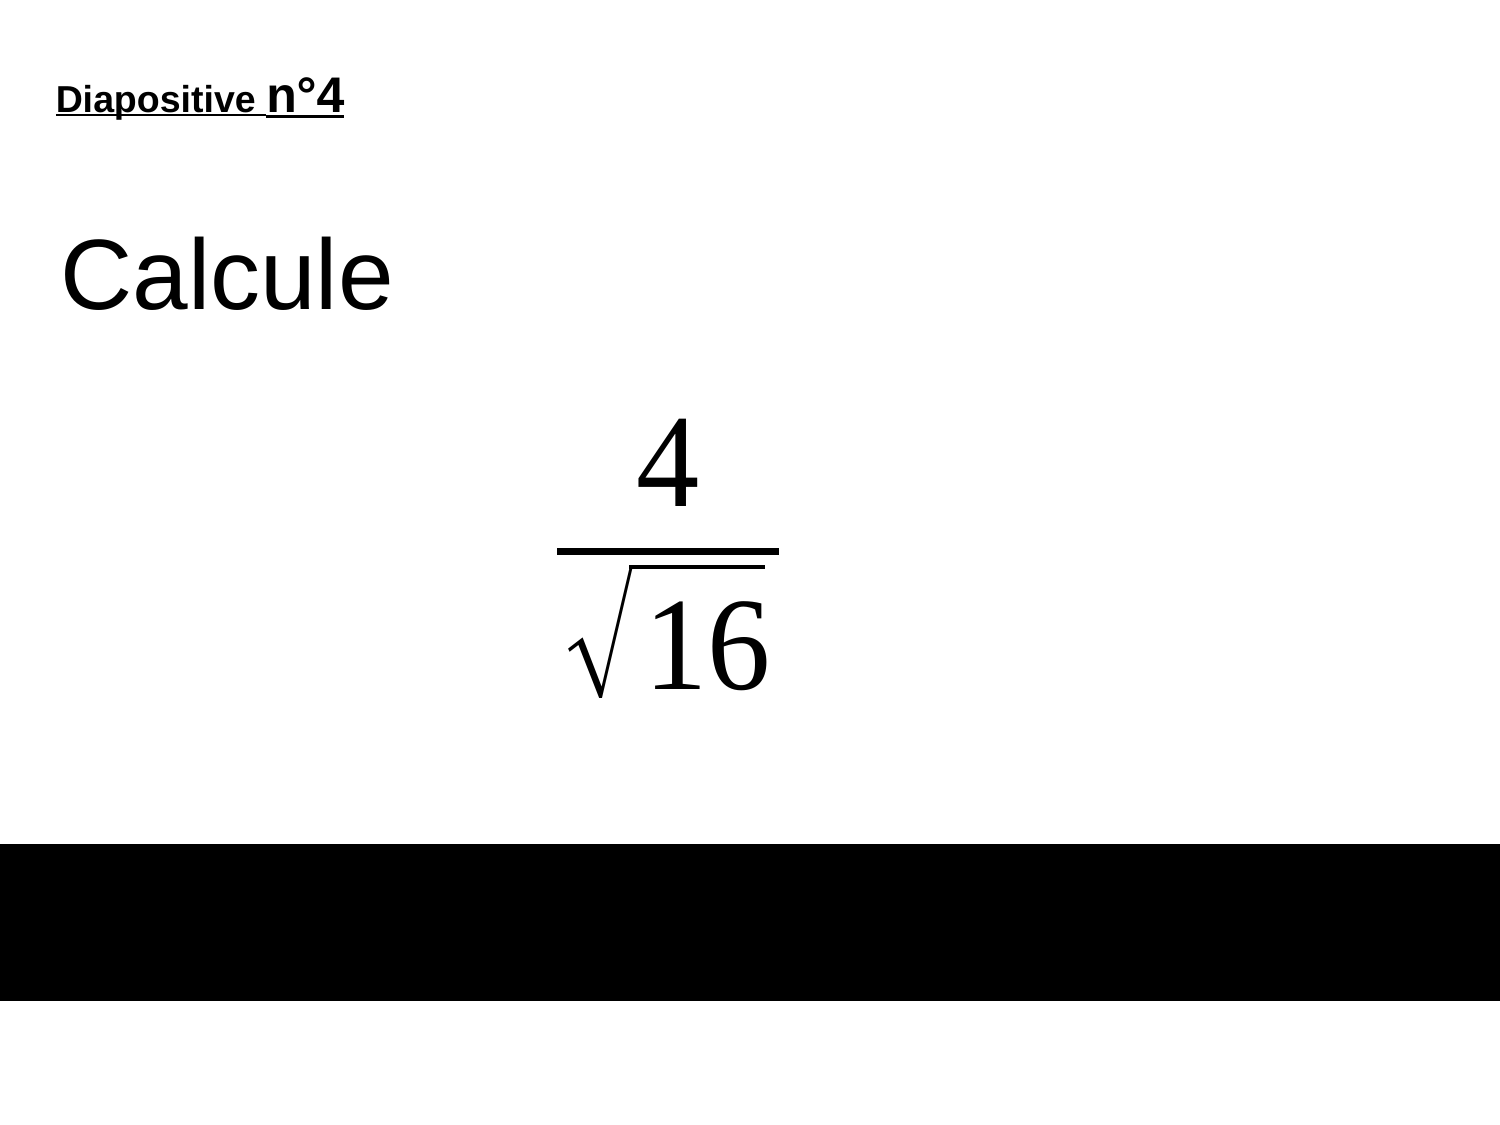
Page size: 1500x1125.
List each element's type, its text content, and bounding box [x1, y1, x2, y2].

text_box Calcule [45, 148, 1321, 390]
text_box Diapositive n°4 [41, 54, 762, 130]
text_box [0, 844, 1500, 1001]
